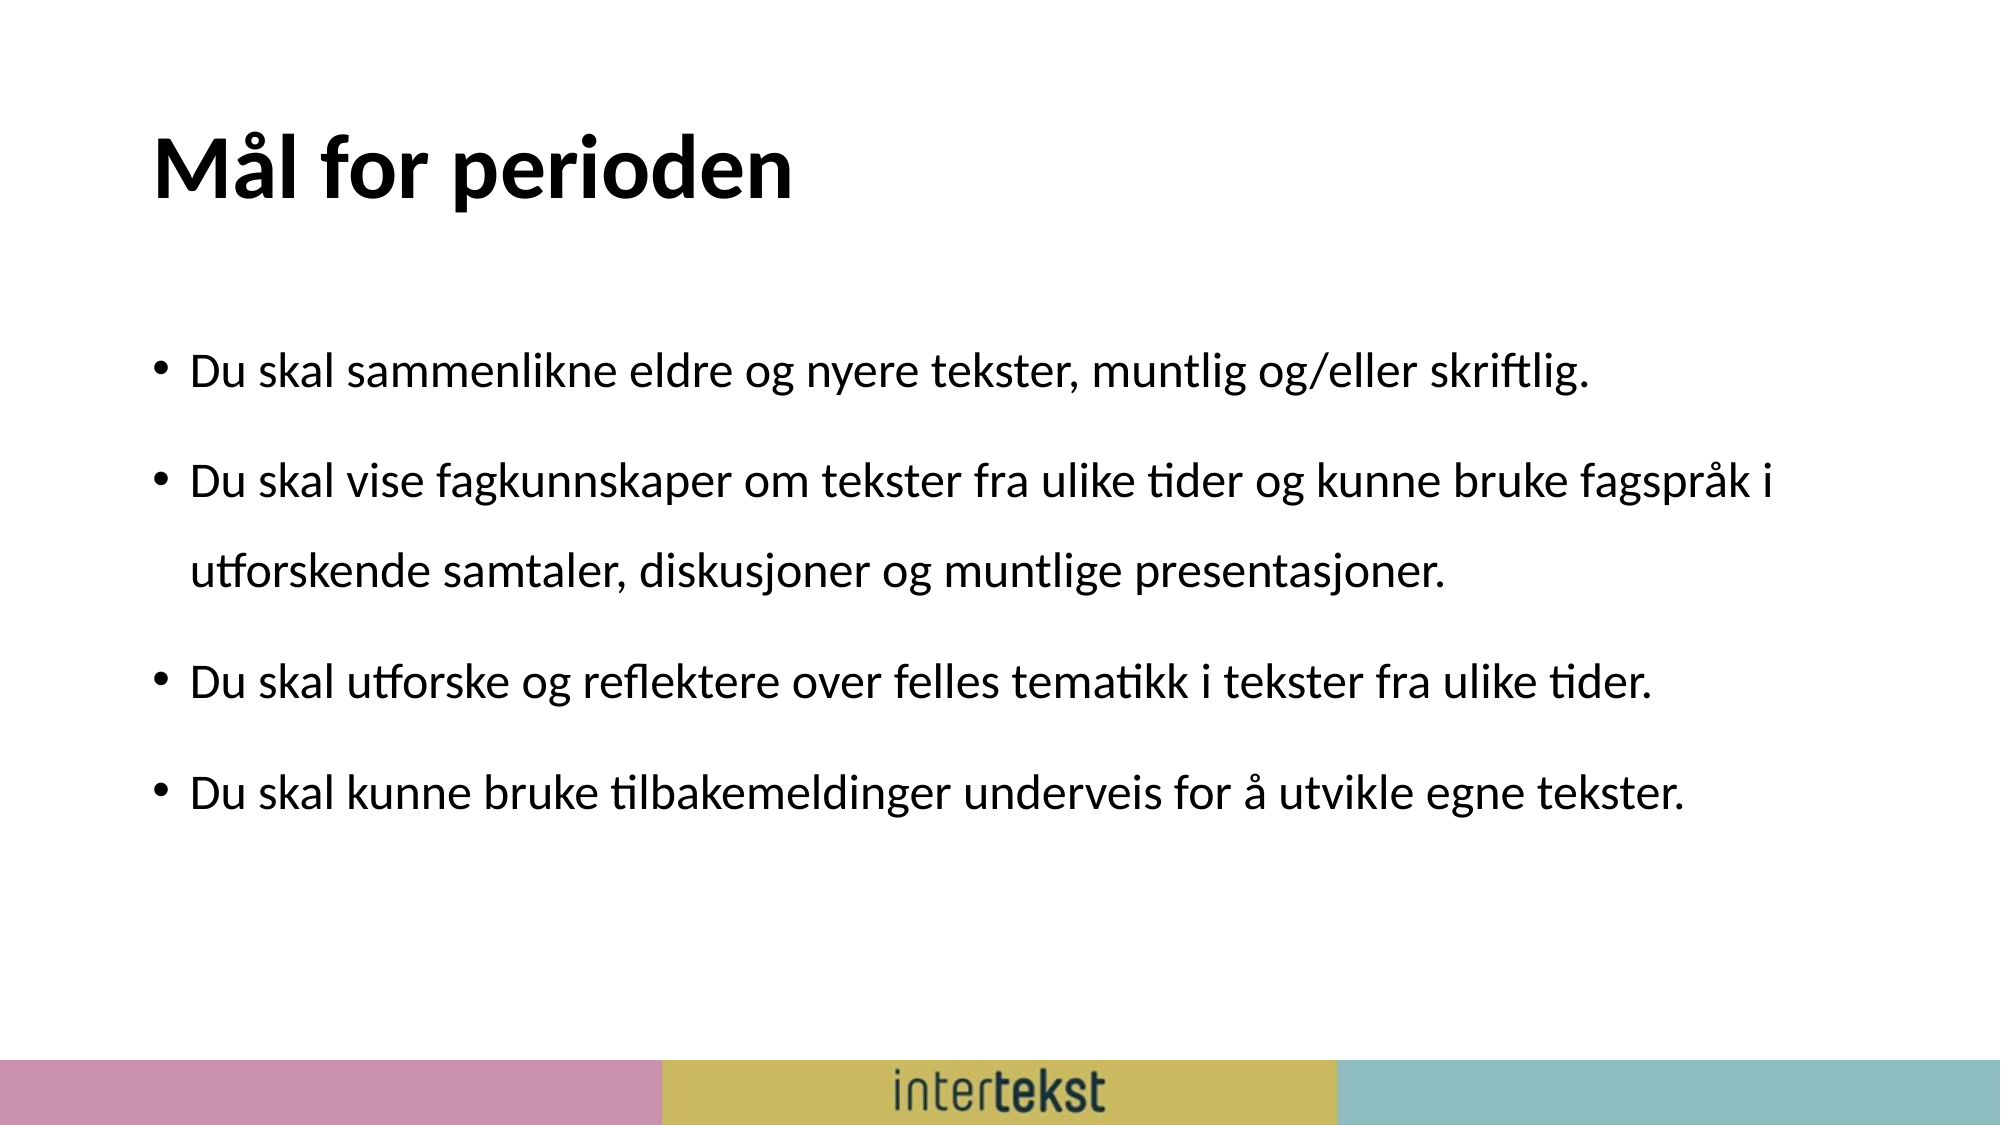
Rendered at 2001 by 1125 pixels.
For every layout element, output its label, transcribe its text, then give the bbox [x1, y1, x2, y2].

list Du skal sammenlikne eldre og nyere tekster, muntlig og/eller skriftlig. Du skal vise fagkunnskaper om tekster fra ulike tider og kunne bruke fagspråk i utforskende samtaler, diskusjoner og muntlige presentasjoner. Du skal utforske og reflektere over felles tematikk i tekster fra ulike tider. Du skal kunne bruke tilbakemeldinger underveis for å utvikle egne tekster. [137, 299, 1863, 1014]
picture [0, 1060, 2000, 1125]
title Mål for perioden [137, 59, 1863, 278]
